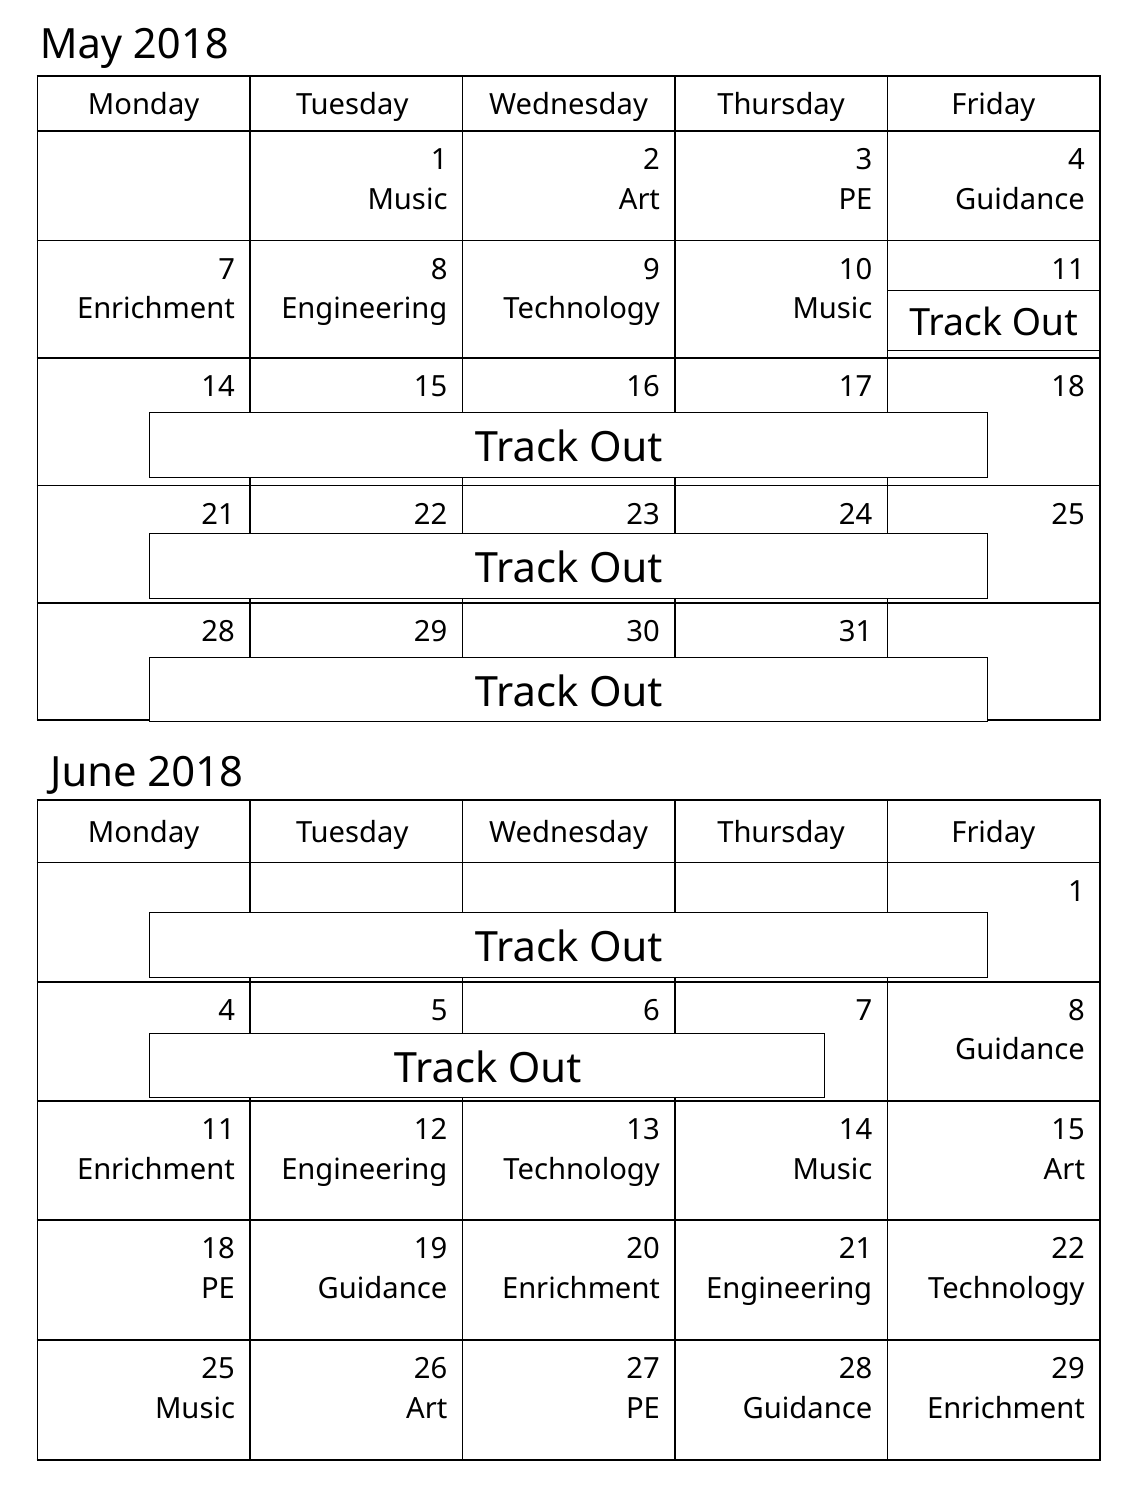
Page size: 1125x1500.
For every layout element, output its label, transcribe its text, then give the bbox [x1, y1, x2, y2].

table_header Friday [888, 801, 1099, 862]
table_cell 25 Music [38, 1341, 249, 1459]
table_header Tuesday [251, 801, 462, 862]
table_cell 15 Art [888, 1102, 1099, 1219]
table_cell 15 [251, 478, 462, 485]
table_cell 5 [251, 983, 462, 1033]
table_cell 3 PE [676, 132, 887, 240]
table_cell 22 Technology [888, 1221, 1099, 1339]
table_header Tuesday [251, 77, 462, 130]
table_cell [463, 863, 674, 912]
table_cell 19 Guidance [251, 1221, 462, 1339]
text_box Track Out [149, 912, 988, 978]
table_cell [38, 863, 249, 981]
table_cell 11 Enrichment [38, 1102, 249, 1219]
table_cell 9 Technology [463, 241, 674, 357]
table_header Wednesday [463, 77, 674, 130]
table_cell 23 [463, 486, 674, 533]
table_cell 16 [463, 478, 674, 485]
table_cell 8 Engineering [251, 241, 462, 357]
text_box Track Out [887, 290, 1100, 351]
table_cell 1 [888, 863, 1099, 981]
table_cell 24 [676, 486, 887, 533]
table_cell 1 Music [251, 132, 462, 240]
table_header Wednesday [463, 801, 674, 862]
table_cell [676, 863, 887, 912]
table_cell 31 [676, 604, 887, 657]
table_cell 4 Guidance [888, 132, 1099, 240]
text_box Track Out [149, 657, 988, 722]
table_header Monday [38, 803, 249, 862]
table_header Thursday [676, 801, 887, 862]
table_cell 10 Music [676, 241, 887, 357]
table_cell 30 [463, 604, 674, 657]
table_cell 11 [888, 351, 1099, 357]
table_cell 25 [888, 486, 1099, 602]
table_cell 22 [251, 486, 462, 533]
table_cell 13 Technology [463, 1102, 674, 1219]
table_cell 11 [888, 241, 1099, 290]
table_cell 12 Engineering [251, 1102, 462, 1219]
table_header Monday [38, 77, 249, 130]
table_cell 8 Guidance [888, 983, 1099, 1100]
table_cell 4 [38, 983, 249, 1100]
table_cell 29 [251, 604, 462, 657]
table_cell 27 PE [463, 1341, 674, 1459]
text_box Track Out [149, 533, 988, 599]
table_cell 16 [463, 359, 674, 412]
table_cell 7 Enrichment [38, 241, 249, 357]
text_box Track Out [149, 412, 988, 478]
table_cell 17 [676, 478, 887, 485]
text_box June 2018 [35, 737, 411, 803]
table_cell 28 [38, 604, 249, 719]
table_cell 20 Enrichment [463, 1221, 674, 1339]
table_cell 21 Engineering [676, 1221, 887, 1339]
table_cell 2 Art [463, 132, 674, 240]
table_cell [38, 132, 249, 240]
table_cell 17 [676, 359, 887, 412]
text_box May 2018 [24, 9, 398, 75]
table_cell 14 Music [676, 1102, 887, 1219]
table_cell 26 Art [251, 1341, 462, 1459]
text_box Track Out [149, 1033, 825, 1098]
table_cell 18 [888, 359, 1099, 485]
table_cell 18 PE [38, 1221, 249, 1339]
table_header Friday [888, 77, 1099, 130]
table_cell 14 [38, 359, 249, 485]
table_cell 7 [676, 983, 887, 1100]
table_cell [888, 604, 1099, 719]
table_cell 6 [463, 983, 674, 1033]
table_cell 29 Enrichment [888, 1341, 1099, 1459]
table_cell [251, 863, 462, 912]
table_cell 21 [38, 486, 249, 602]
table_cell 28 Guidance [676, 1341, 887, 1459]
table_cell 15 [251, 359, 462, 412]
table_header Thursday [676, 77, 887, 130]
